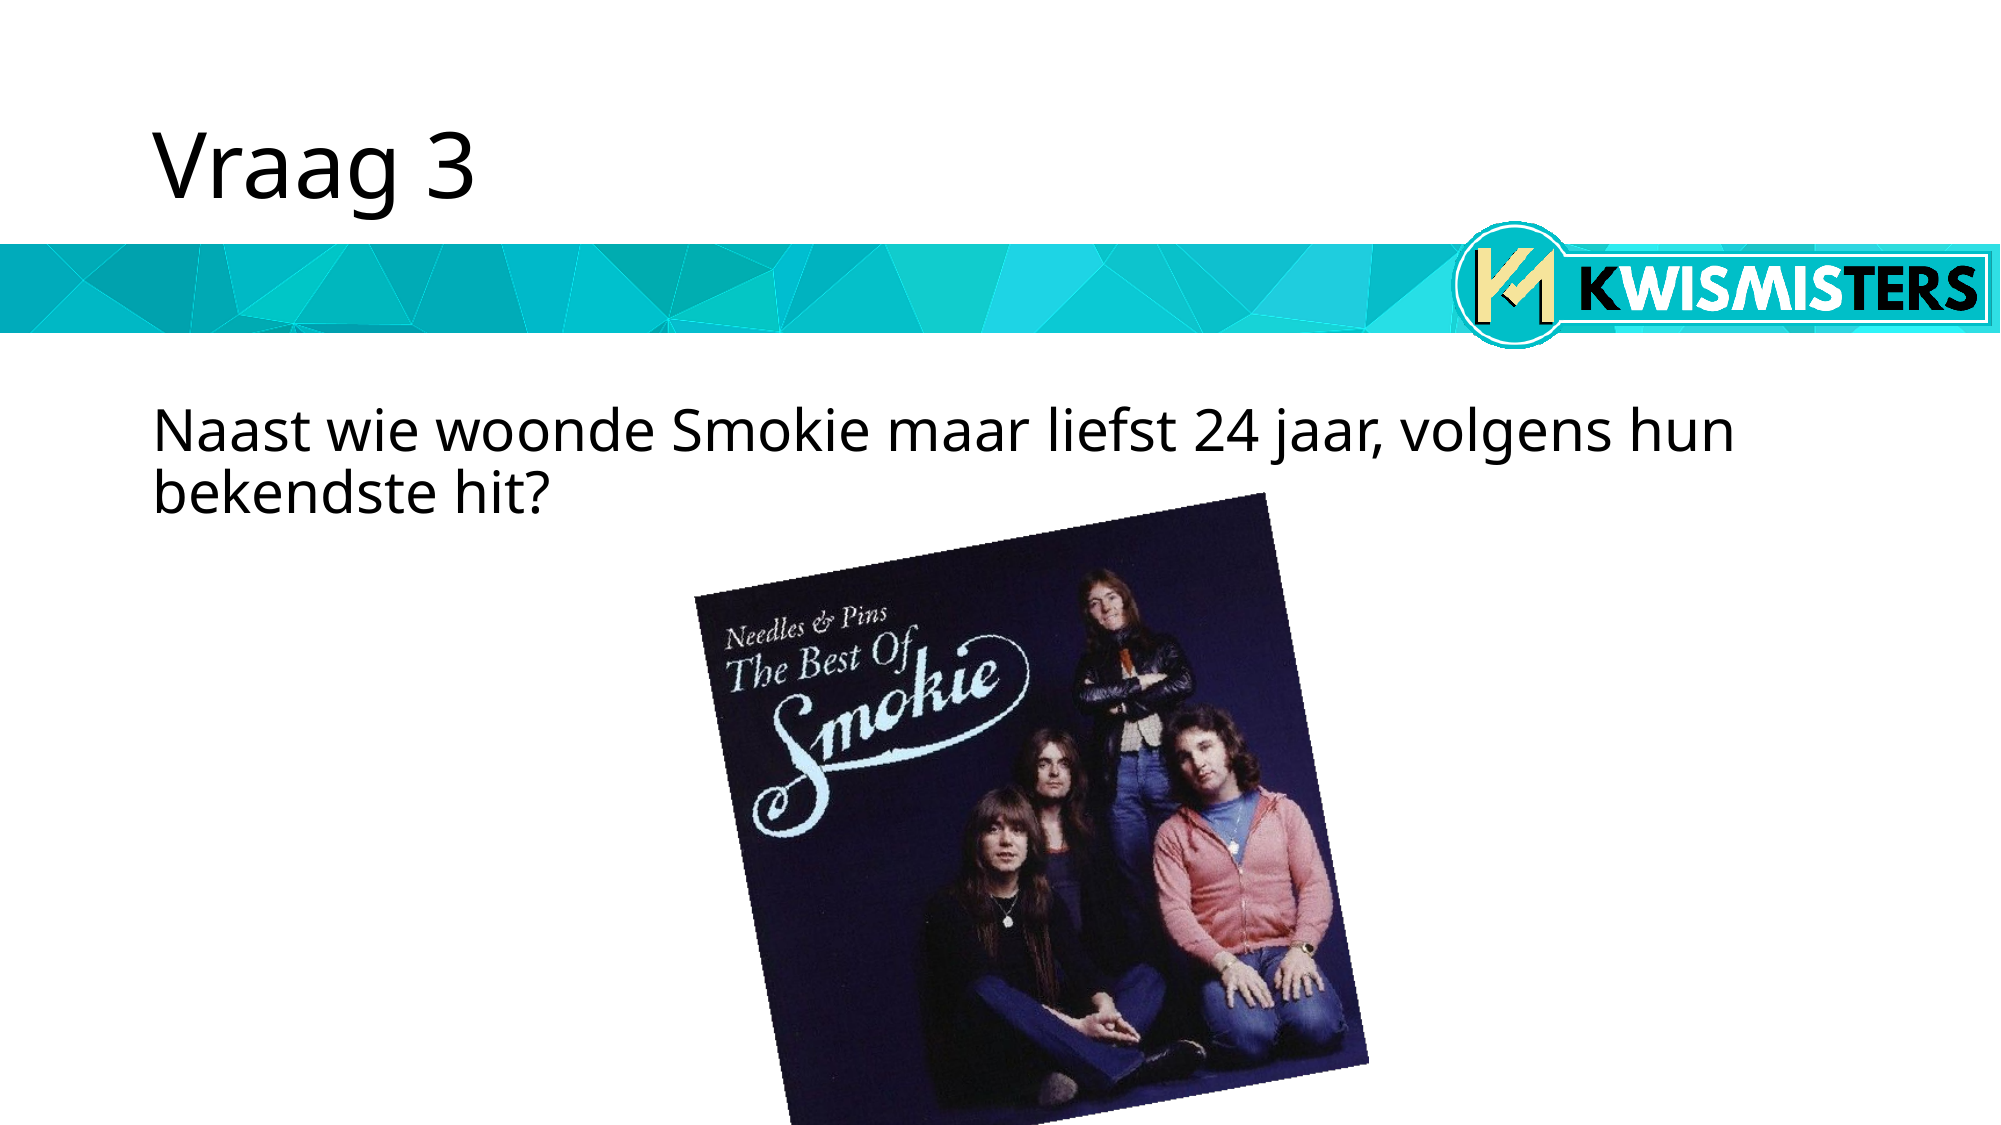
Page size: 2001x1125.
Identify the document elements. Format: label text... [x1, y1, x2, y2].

list Naast wie woonde Smokie maar liefst 24 jaar, volgens hun bekendste hit? [137, 393, 1863, 1107]
title Vraag 3 [137, 59, 1863, 243]
picture [695, 493, 1369, 1125]
picture [0, 205, 2000, 364]
